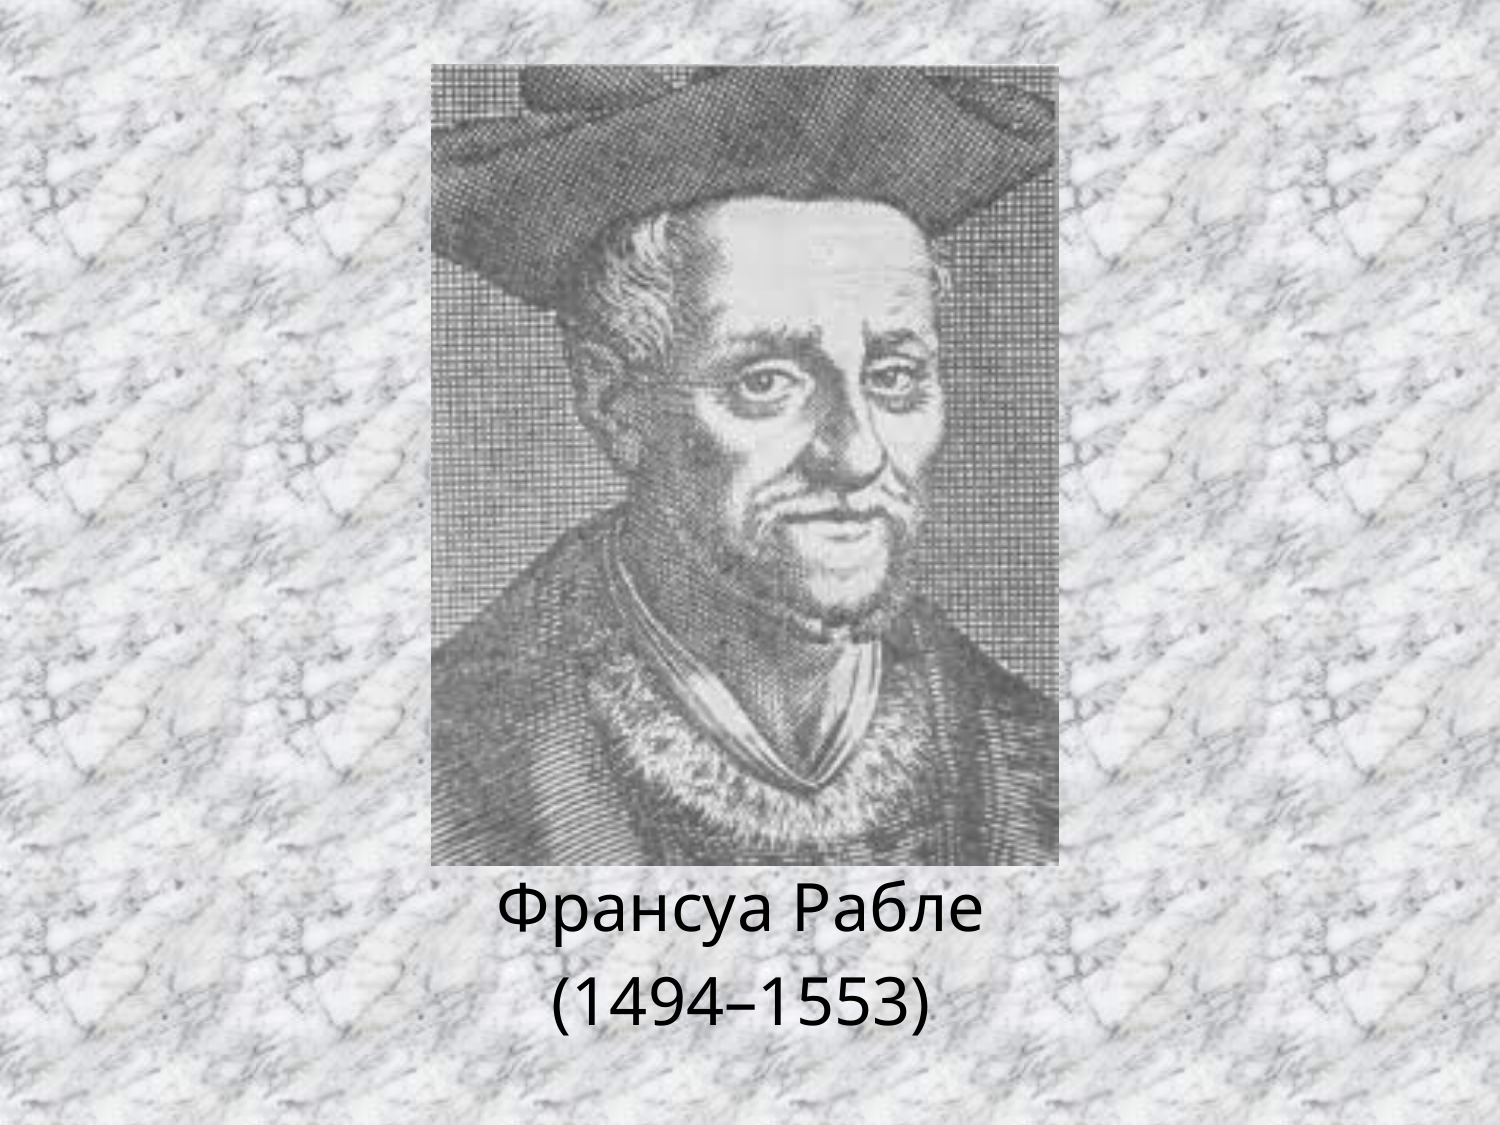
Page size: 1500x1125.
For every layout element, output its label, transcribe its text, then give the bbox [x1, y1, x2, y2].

subtitle Франсуа Рабле (1494–1553) [225, 857, 1275, 1047]
picture [0, 0, 1500, 1125]
